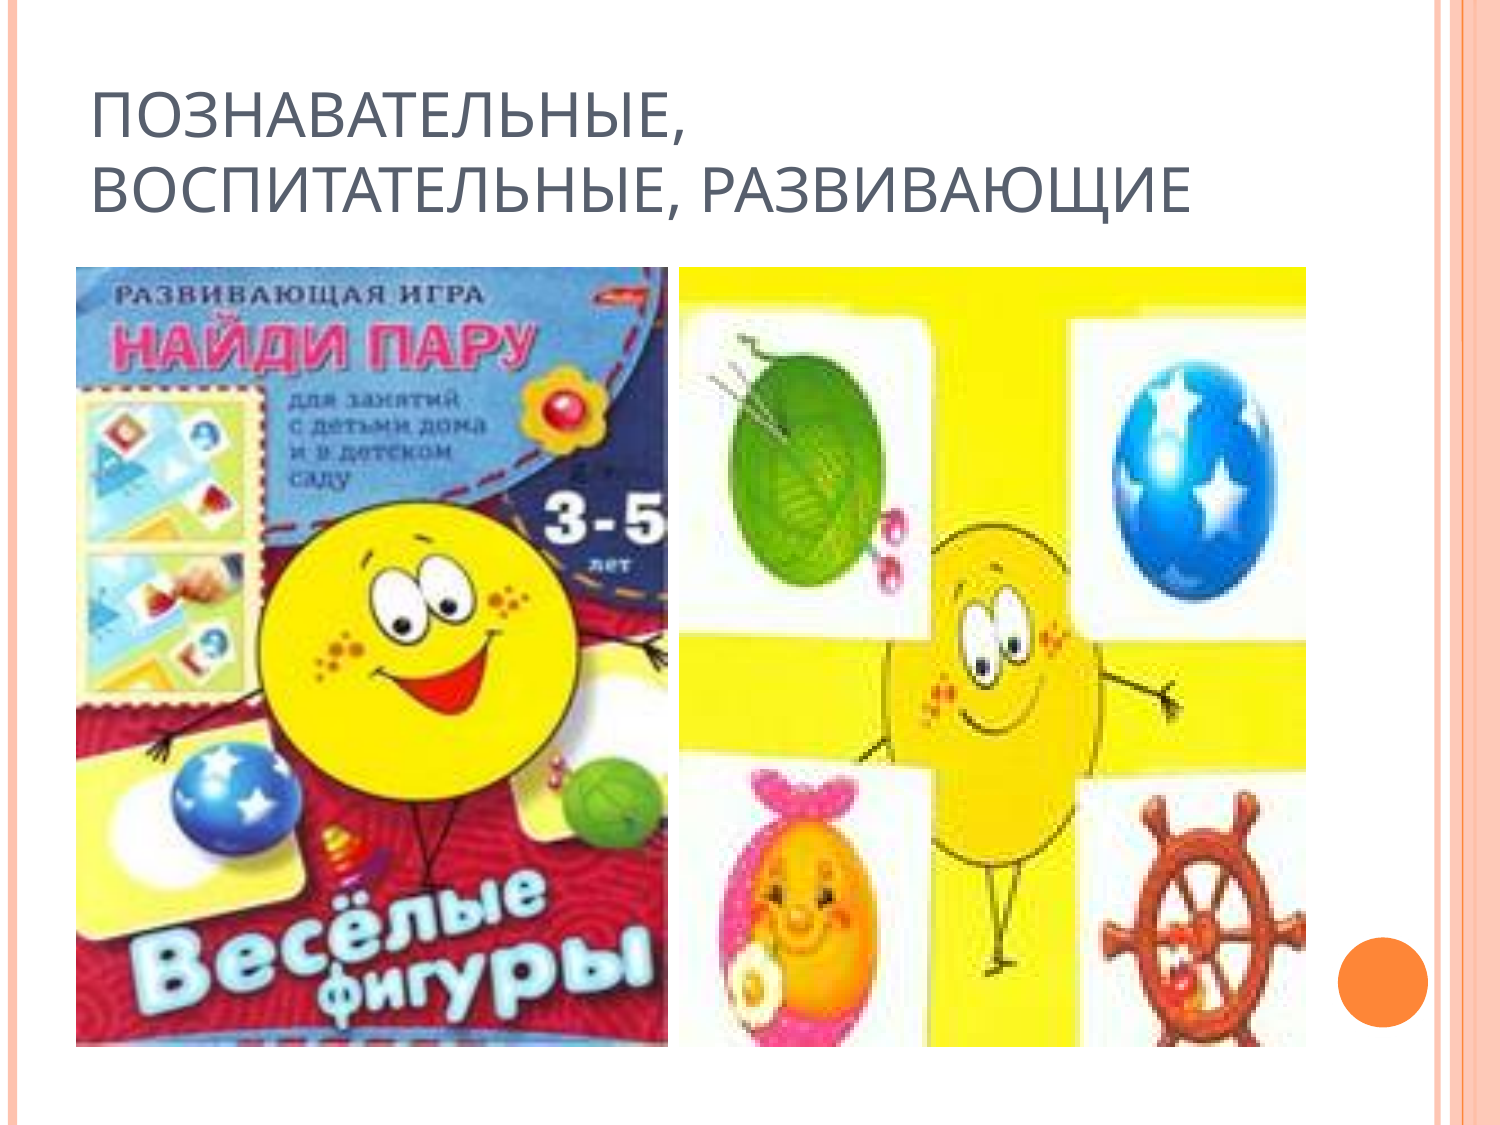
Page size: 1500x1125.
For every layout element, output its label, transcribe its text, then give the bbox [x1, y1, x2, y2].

title познавательные, воспитательные, развивающие [75, 45, 1300, 233]
picture [76, 266, 668, 1048]
picture [678, 266, 1306, 1048]
